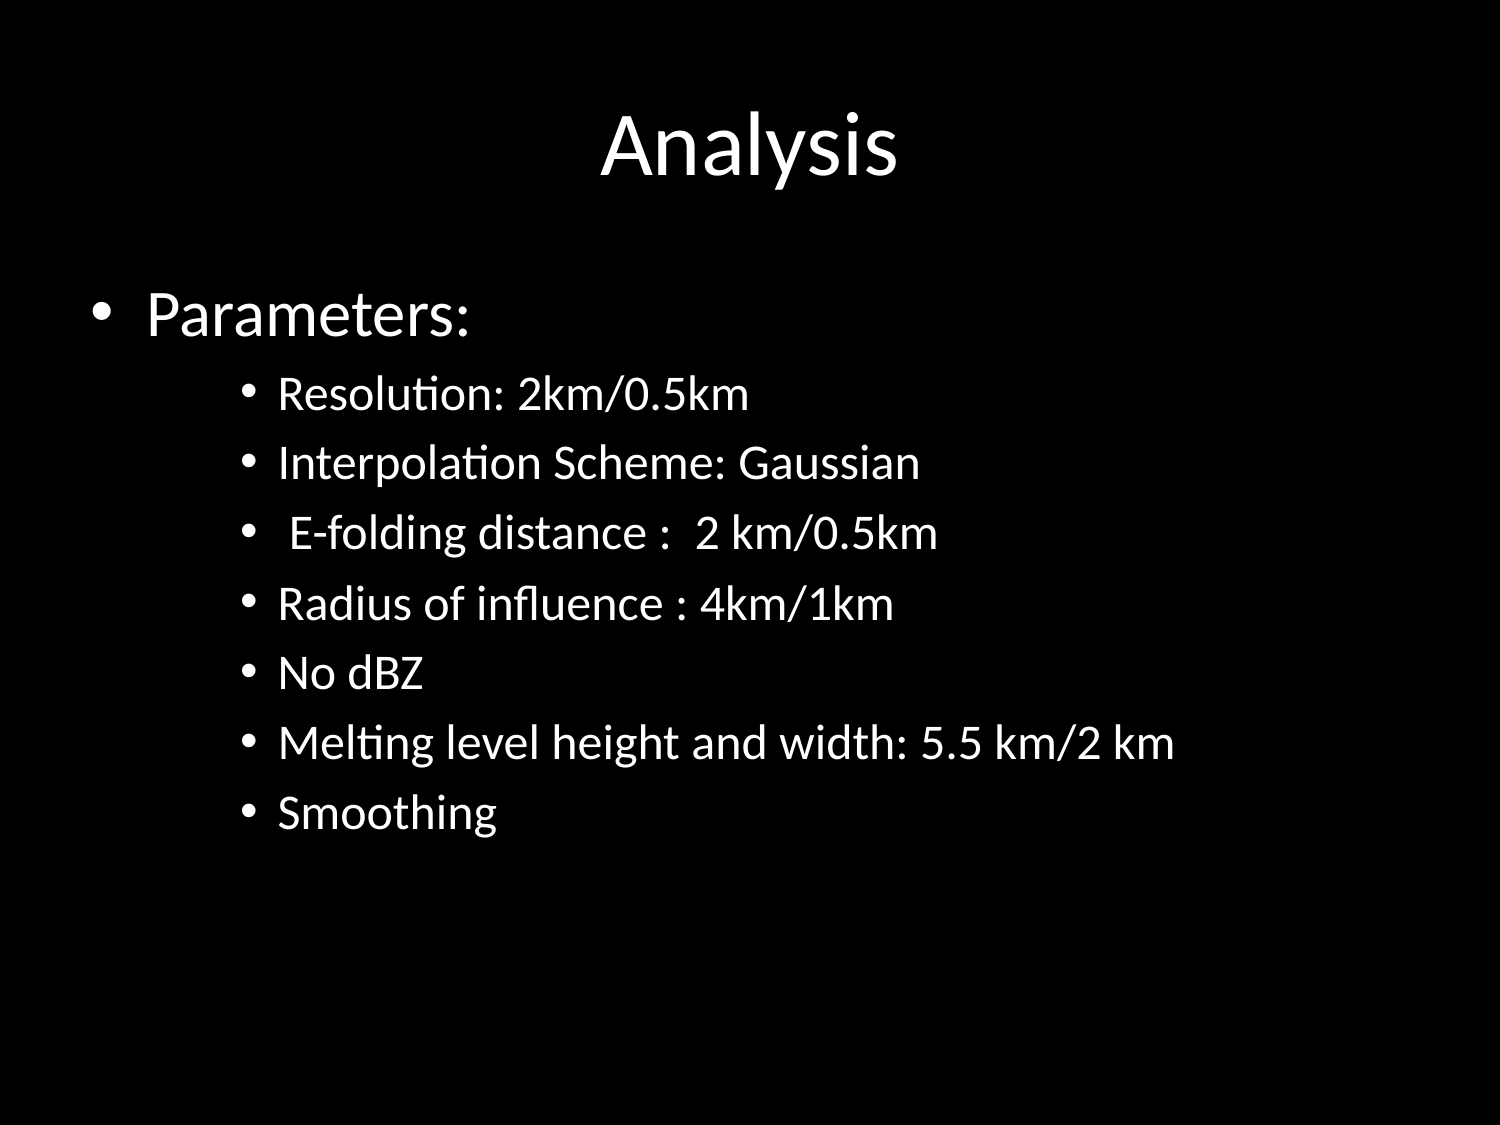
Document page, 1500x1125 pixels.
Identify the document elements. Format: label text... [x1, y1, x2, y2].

list Parameters: Resolution: 2km/0.5km Interpolation Scheme: Gaussian E-folding distance : 2 km/0.5km Radius of influence : 4km/1km No dBZ Melting level height and width: 5.5 km/2 km Smoothing [75, 262, 1425, 1005]
title Analysis [75, 45, 1425, 233]
